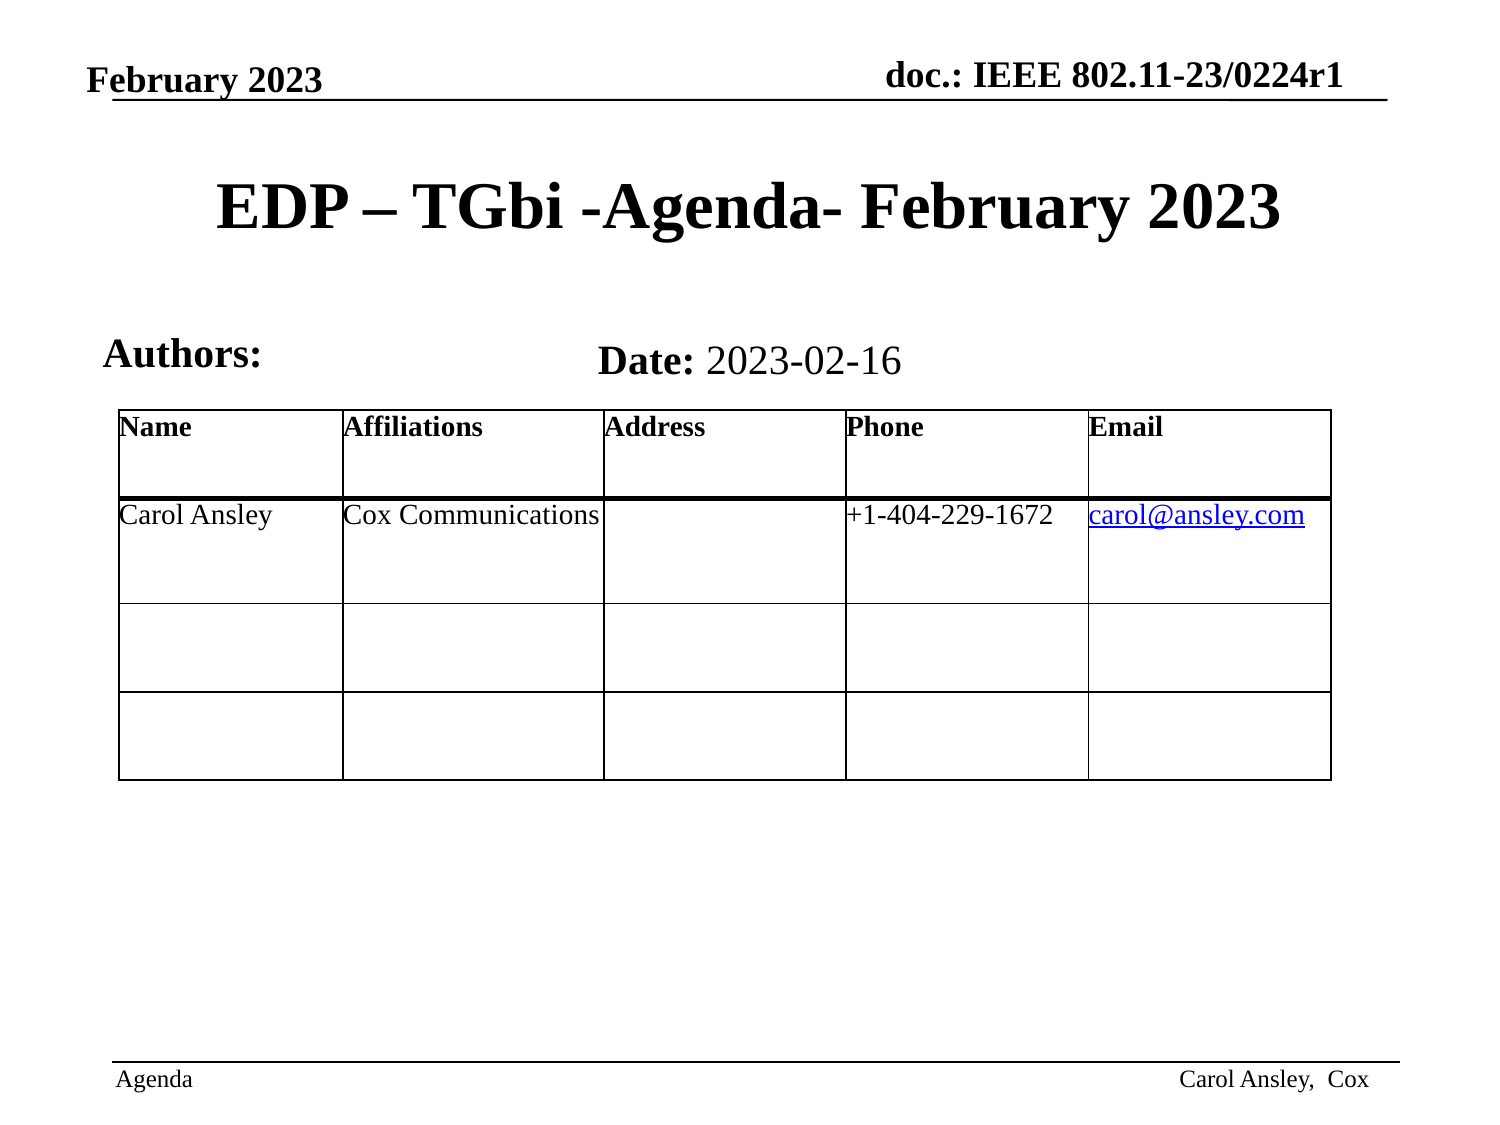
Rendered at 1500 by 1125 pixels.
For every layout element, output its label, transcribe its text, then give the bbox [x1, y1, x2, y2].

table_cell [1089, 693, 1330, 779]
table_cell [344, 604, 603, 691]
text_box EDP – TGbi -Agenda- February 2023 [112, 153, 1388, 249]
table_cell [605, 604, 845, 691]
table_cell Cox Communications [344, 501, 603, 603]
table_header Email [1089, 411, 1330, 496]
table_cell +1-404-229-1672 [847, 501, 1088, 603]
table_cell [120, 604, 342, 691]
table_header Address [605, 411, 845, 496]
text_box Authors: [95, 318, 318, 384]
table_cell carol@ansley.com [1089, 501, 1330, 603]
table_cell [1089, 604, 1330, 691]
table_cell [605, 693, 845, 779]
table_cell [605, 501, 845, 603]
table_cell Carol Ansley [120, 501, 342, 603]
table_cell [120, 693, 342, 779]
table_header Name [120, 411, 342, 496]
table_cell [344, 693, 603, 779]
table_cell [847, 693, 1088, 779]
table_cell [847, 604, 1088, 691]
text_box Date: 2023-02-16 [112, 324, 1388, 391]
table_header Affiliations [344, 411, 603, 496]
table_header Phone [847, 411, 1088, 496]
